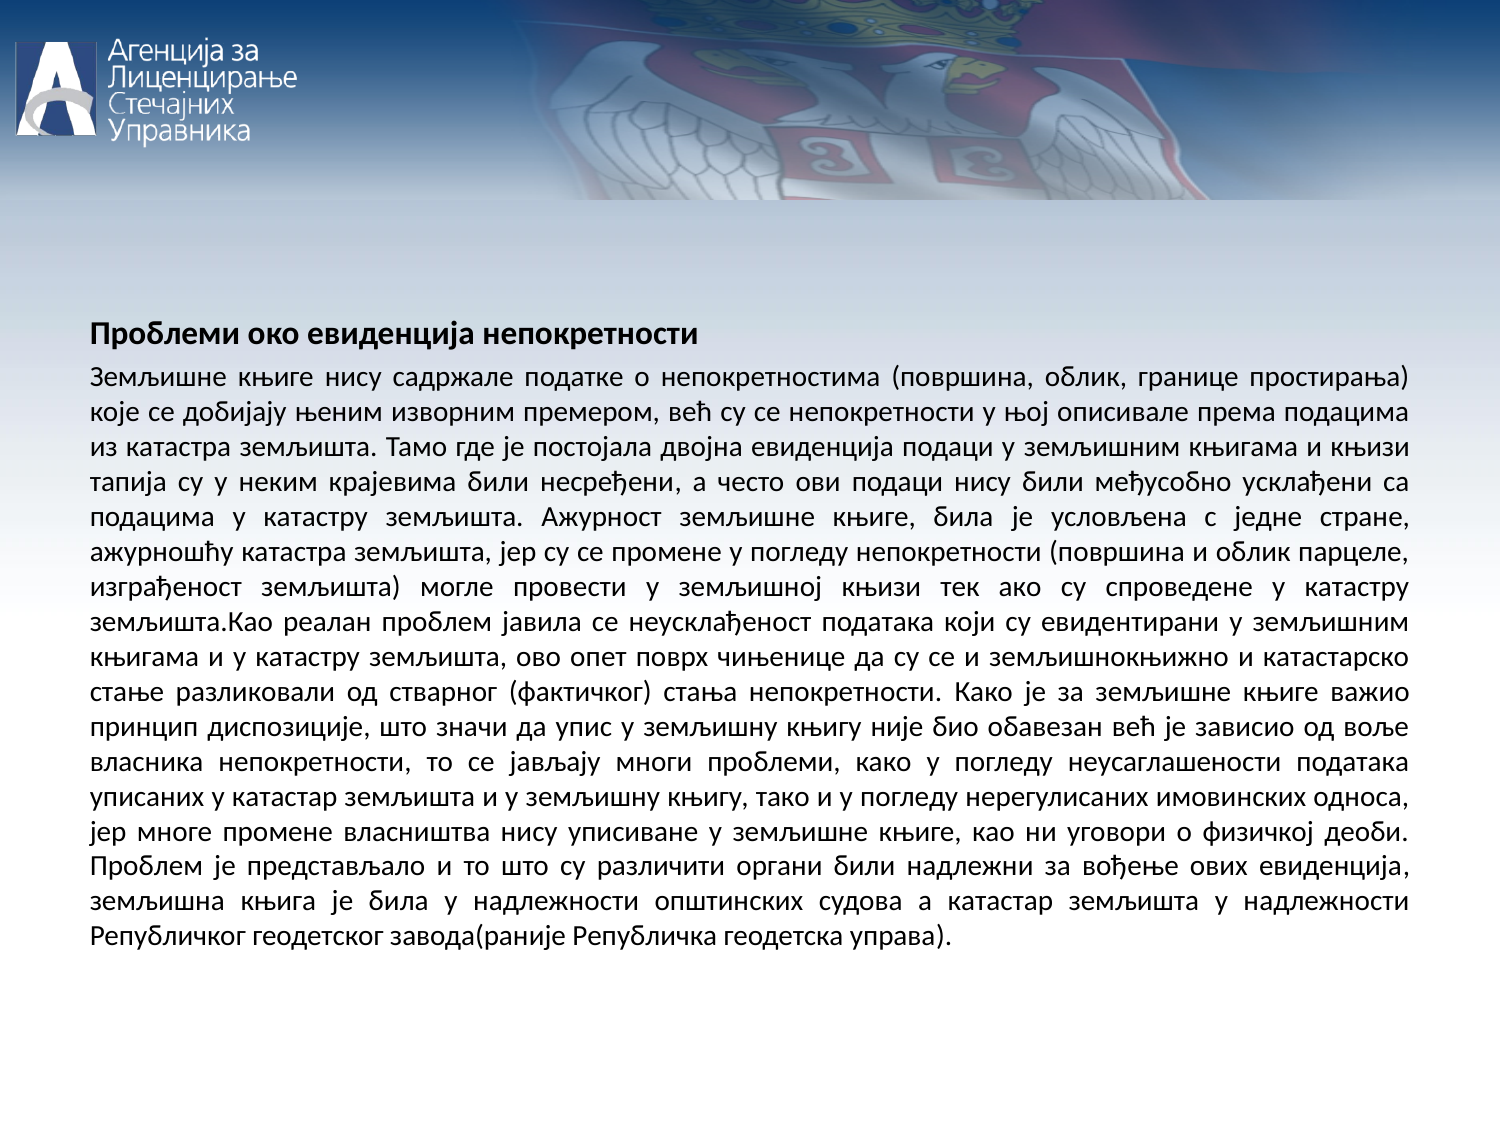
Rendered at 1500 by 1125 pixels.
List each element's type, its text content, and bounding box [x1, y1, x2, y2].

picture [0, 0, 1500, 1113]
list Проблеми око евиденција непокретности Земљишне књиге нису садржале податке о непокретностима (површина, облик, границе простирања) које се добијају њеним изворним премером, већ су се непокретности у њој описивале према подацима из катастра земљишта. Тамо где је постојала двојна евиденција подаци у земљишним књигама и књизи тапија су у неким крајевима били несређени, а често ови подаци нису били међусобно усклађени са подацима у катастру земљишта. Ажурност земљишне књиге, била је условљена с једне стране, ажурношћу катастра земљишта, јер су се промене у погледу непокретности (површина и облик парцеле, изграђеност земљишта) могле провести у земљишној књизи тек ако су спроведене у катастру земљишта.Као реалан проблем јавила се неусклађеност података који су евидентирани у земљишним књигама и у катастру земљишта, ово опет поврх чињенице да су се и земљишнокњижно и катастарско стање разликовали од стварног (фактичког) стања непокретности. Како је за земљишне књиге важио принцип диспозиције, што значи да упис у земљишну књигу није био обавезан већ је зависио од воље власника непокретности, то се јављају многи проблеми, како у погледу неусаглашености података уписаних у катастар земљишта и у земљишну књигу, тако и у погледу нерегулисаних имовинских односа, јер многе промене власништва нису уписиване у земљишне књиге, као ни уговори о физичкој деоби. Проблем је представљало и то што су различити органи били надлежни за вођење ових евиденција, земљишна књига је била у надлежности општинских судова а катастар земљишта у надлежности Републичког геодетског завода(раније Републичка геодетска управа). [75, 262, 1425, 1005]
